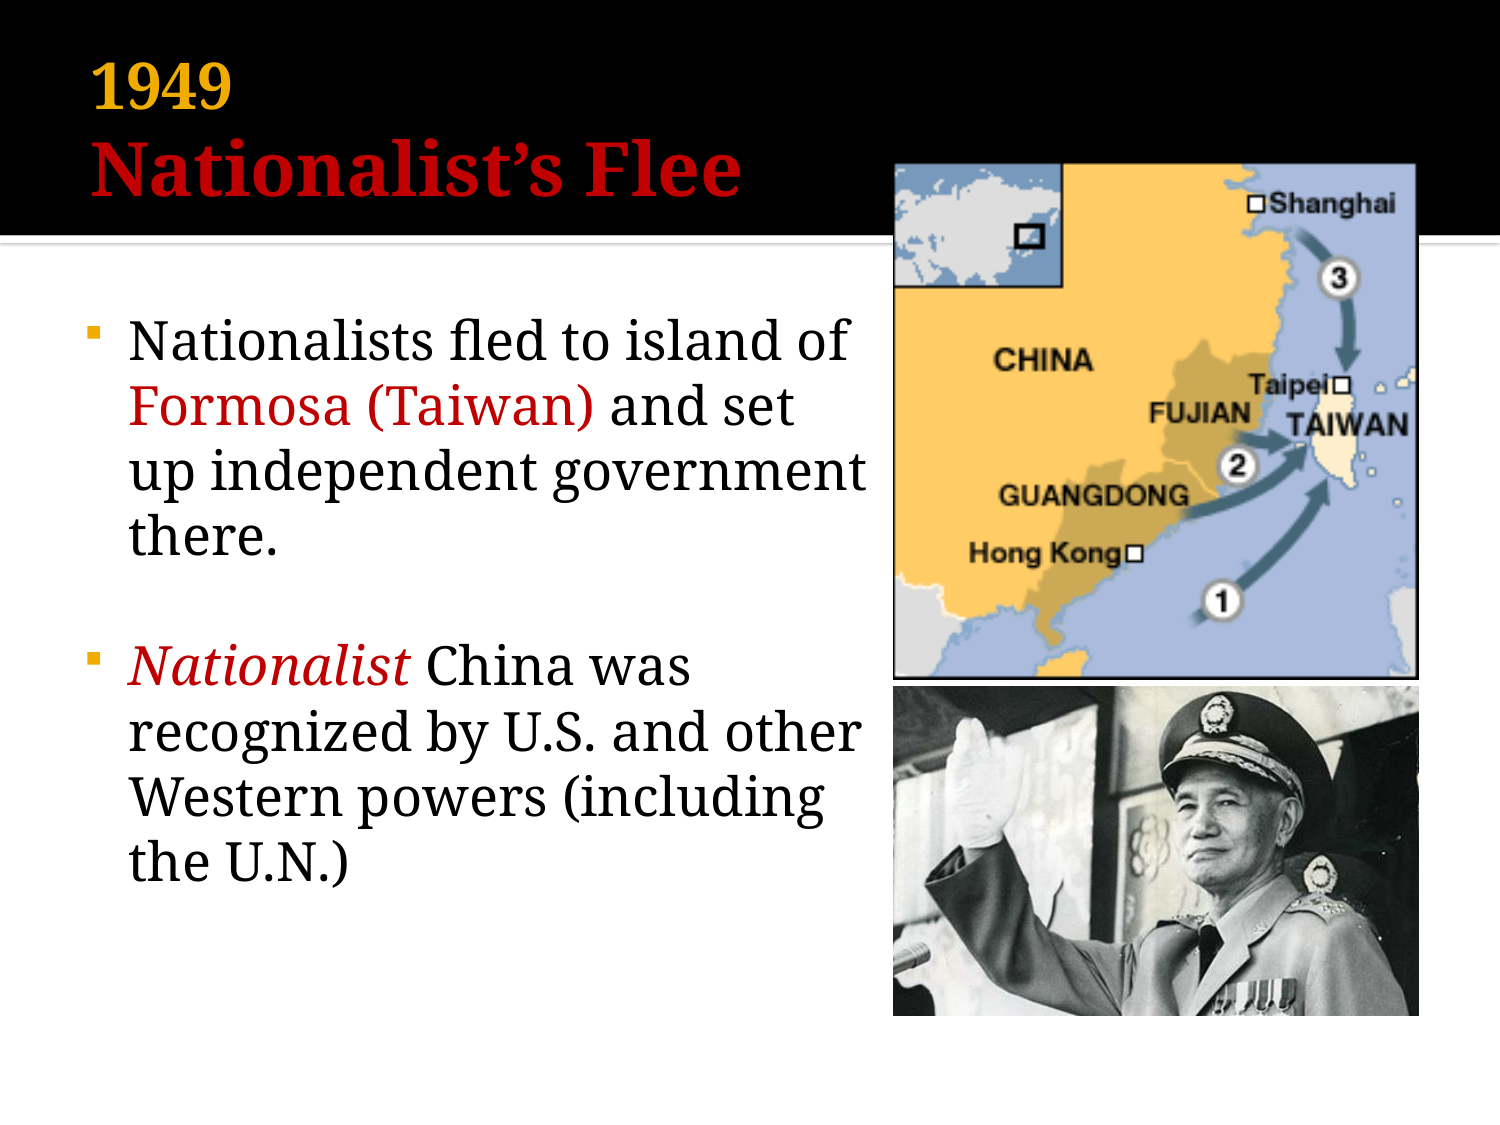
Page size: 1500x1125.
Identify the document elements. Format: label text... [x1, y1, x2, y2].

picture [893, 686, 1419, 1016]
title 1949 Nationalist’s Flee [75, 25, 1425, 231]
picture [893, 162, 1419, 680]
list Nationalists fled to island of Formosa (Taiwan) and set up independent government there. Nationalist China was recognized by U.S. and other Western powers (including the U.N.) [75, 291, 1425, 1050]
